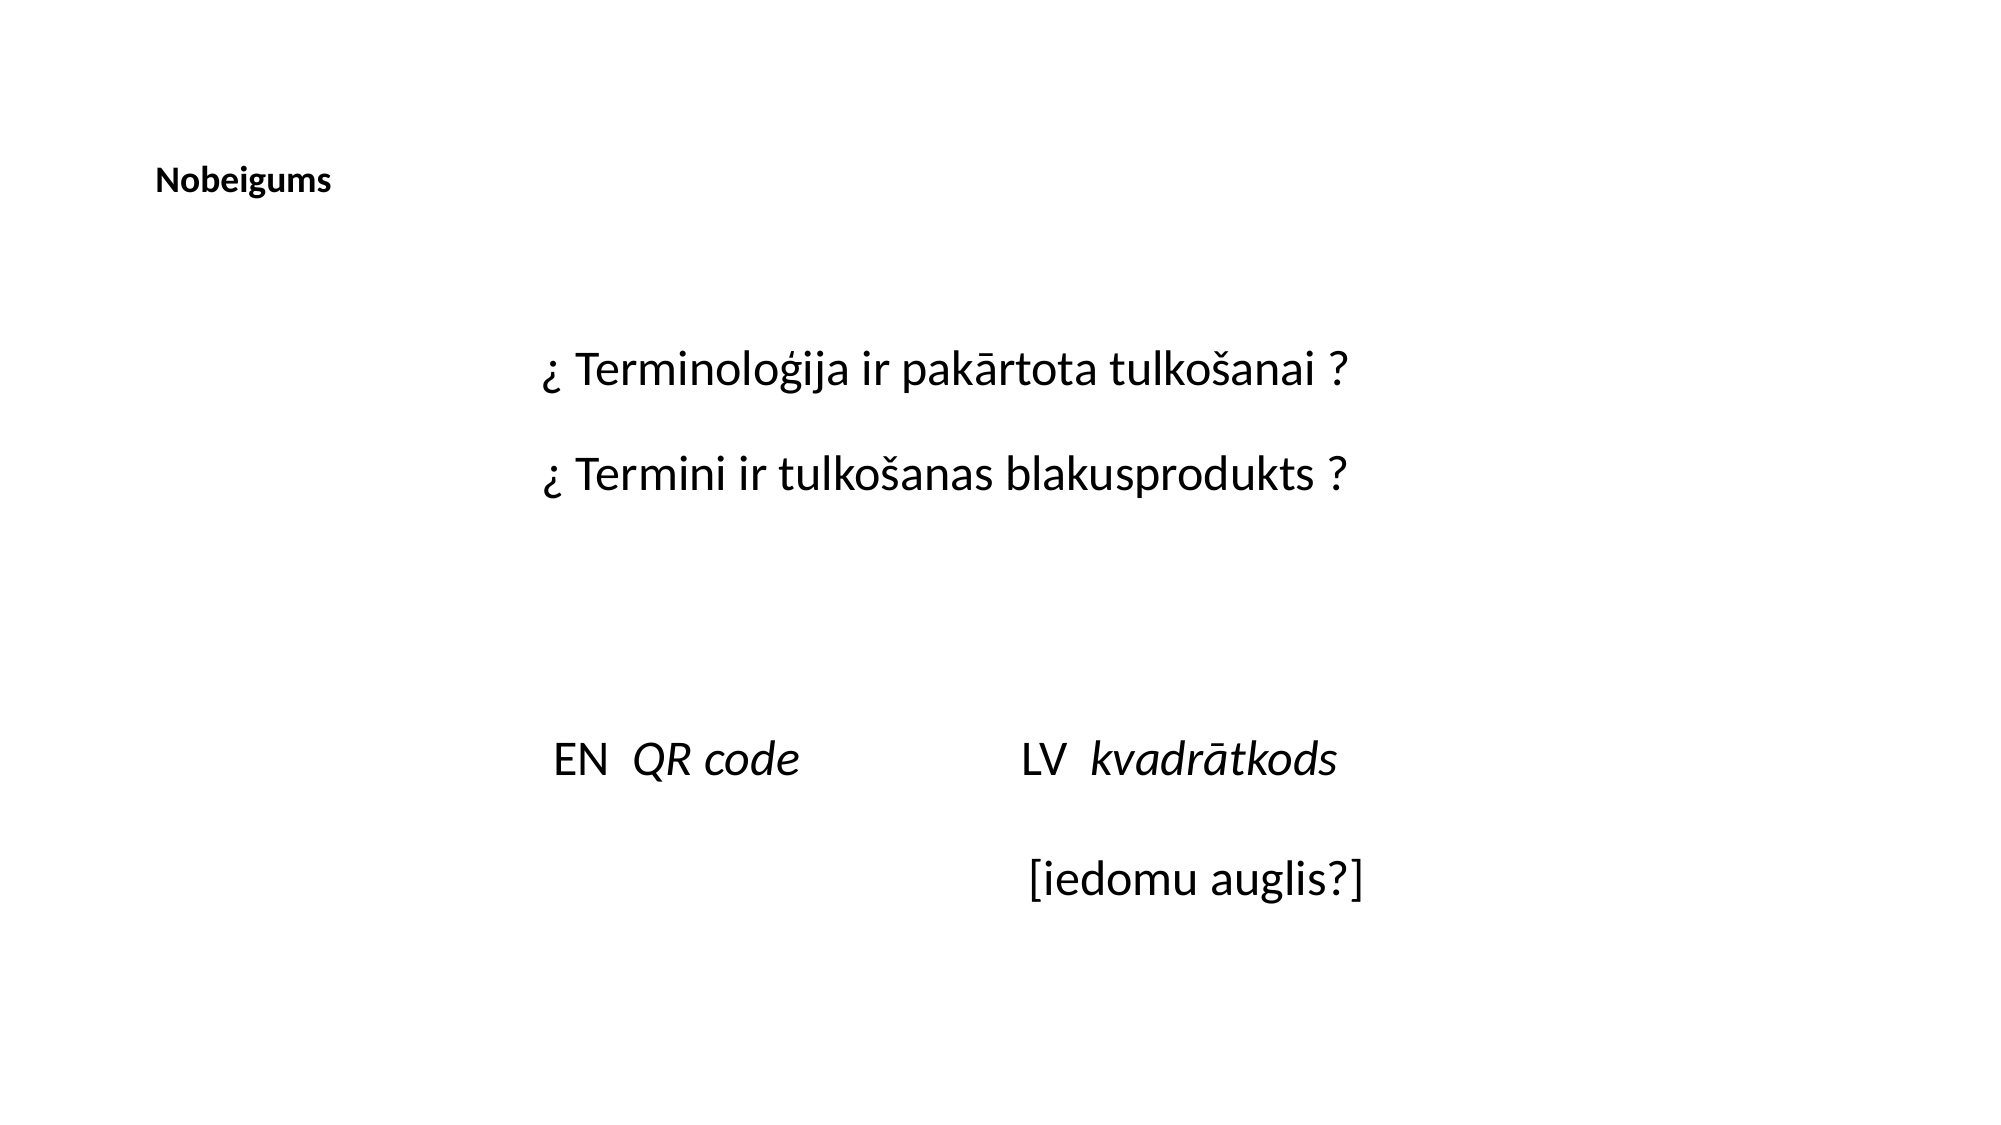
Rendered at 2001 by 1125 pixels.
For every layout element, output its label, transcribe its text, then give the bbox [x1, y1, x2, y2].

text_box Nobeigums ¿ Terminoloģija ir pakārtota tulkošanai ? ¿ Termini ir tulkošanas blakusprodukts ? EN QR code LV kvadrātkods [iedomu auglis?] [140, 147, 1751, 958]
